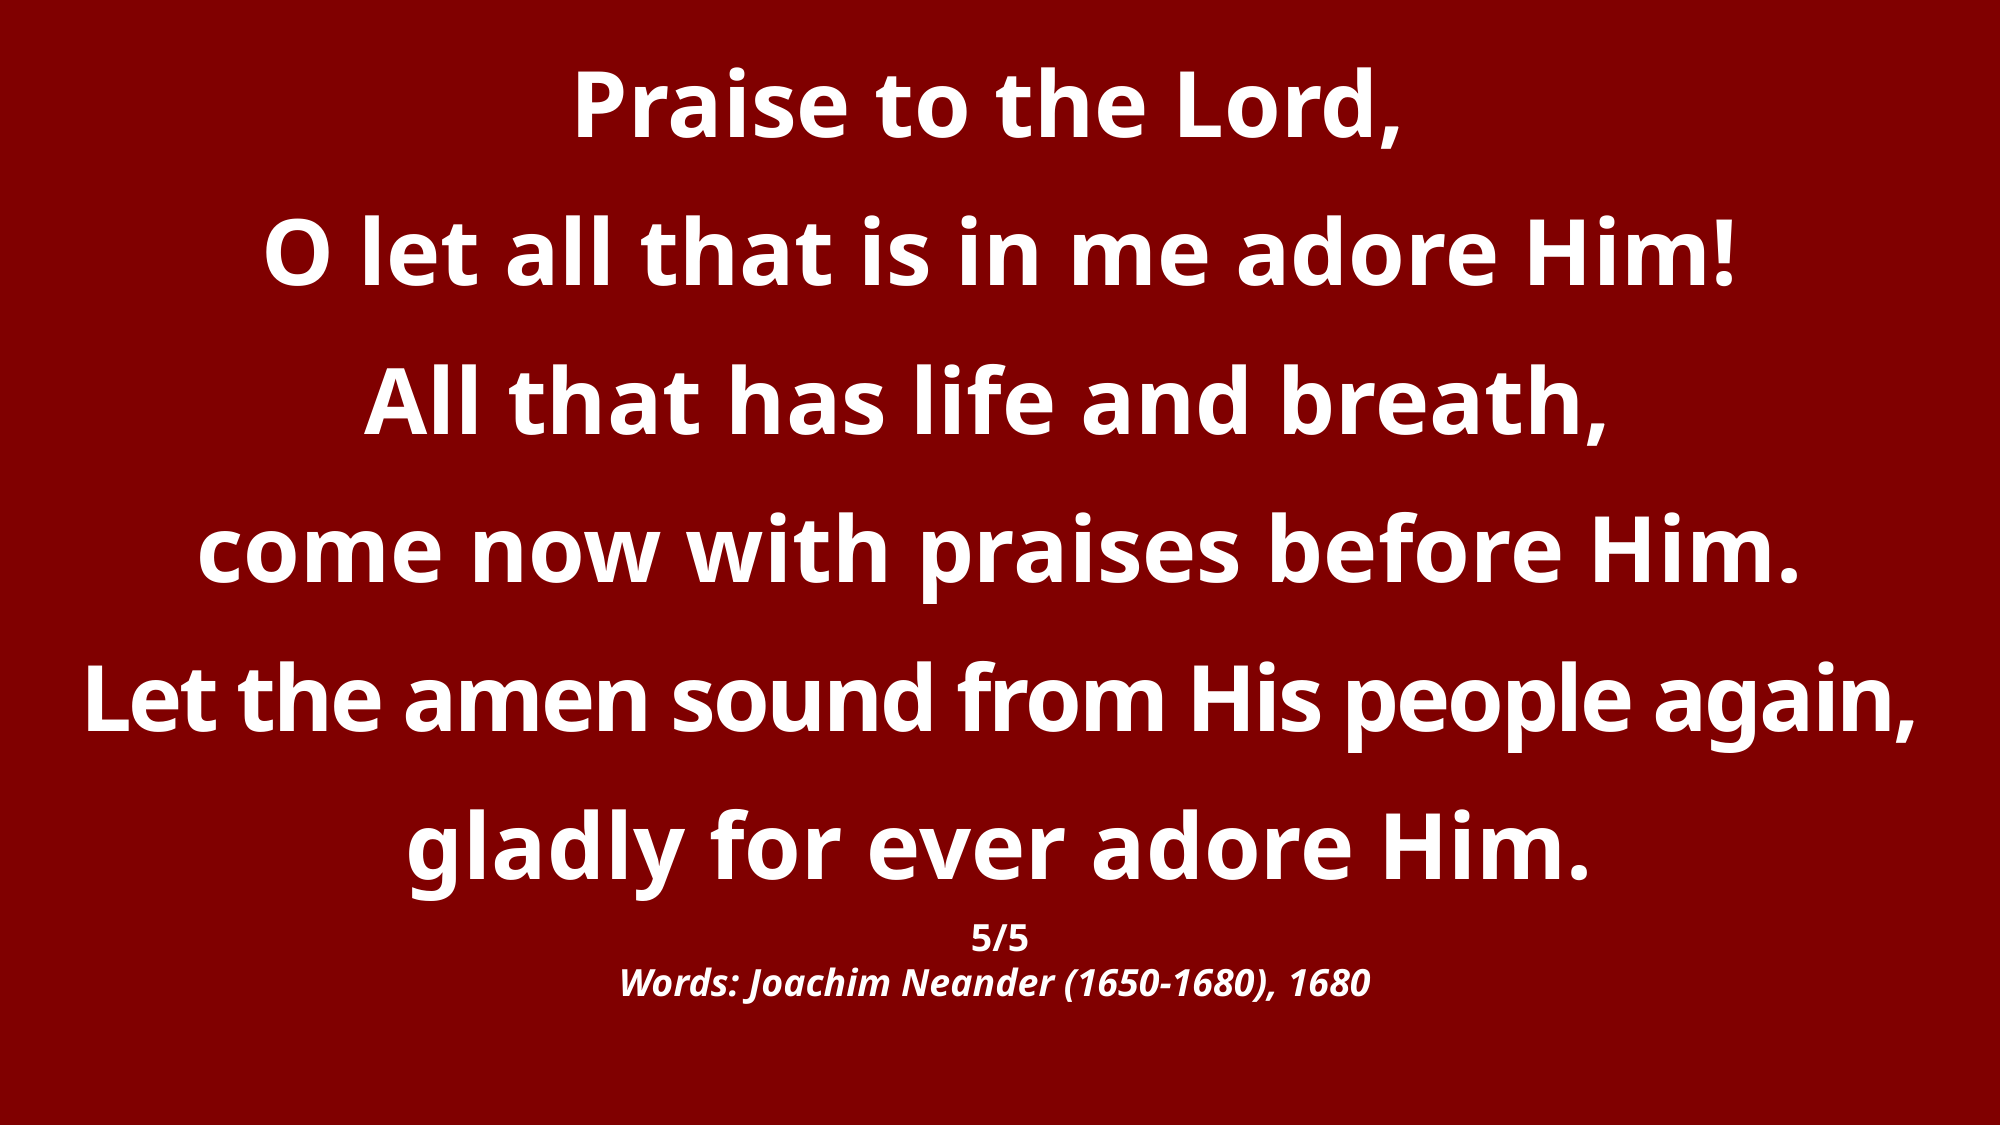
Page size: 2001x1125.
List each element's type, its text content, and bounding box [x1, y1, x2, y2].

text_box Praise to the Lord, O let all that is in me adore Him! All that has life and breath, come now with praises before Him. Let the amen sound from His people again, gladly for ever adore Him. 5/5 Words: Joachim Neander (1650-1680), 1680 [0, 0, 2000, 1011]
